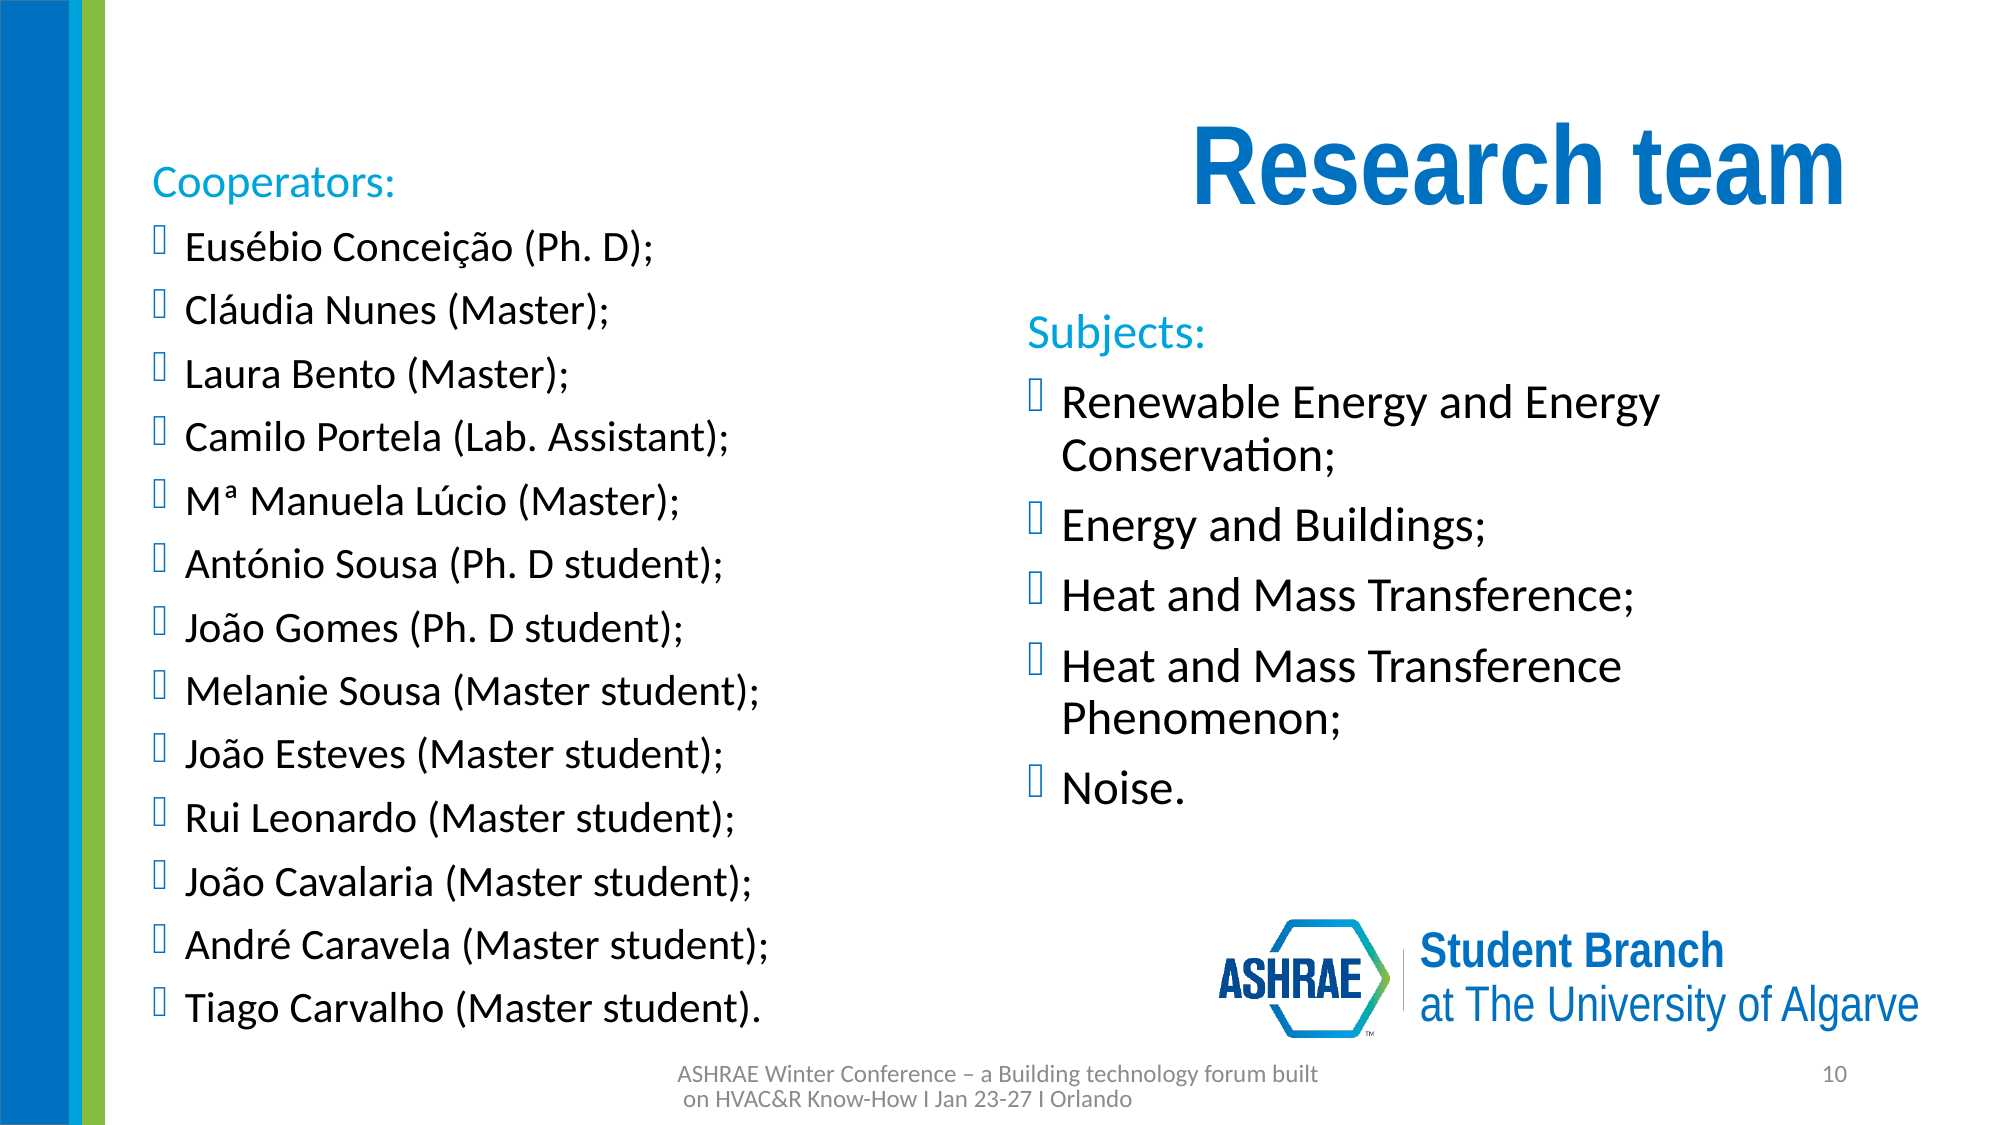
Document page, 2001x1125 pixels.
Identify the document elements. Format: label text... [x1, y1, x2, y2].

footer ASHRAE Winter Conference – a Building technology forum built on HVAC&R Know-How I Jan 23-27 I Orlando [662, 1042, 1338, 1103]
text_box [69, 0, 82, 1125]
slide_number 10 [1412, 1042, 1863, 1103]
list Cooperators: Eusébio Conceição (Ph. D); Cláudia Nunes (Master); Laura Bento (Master); Camilo Portela (Lab. Assistant); Mª Manuela Lúcio (Master); António Sousa (Ph. D student); João Gomes (Ph. D student); Melanie Sousa (Master student); João Esteves (Master student); Rui Leonardo (Master student); João Cavalaria (Master student); André Caravela (Master student); Tiago Carvalho (Master student). [137, 149, 988, 1043]
title Research team [137, 59, 1863, 278]
text_box [0, 0, 69, 1125]
list Subjects: Renewable Energy and Energy Conservation; Energy and Buildings; Heat and Mass Transference; Heat and Mass Transference Phenomenon; Noise. [1012, 298, 1863, 827]
text_box [82, 0, 105, 1125]
text_box Student Branch at The University of Algarve [1405, 917, 2000, 1039]
picture [1209, 915, 1405, 1041]
